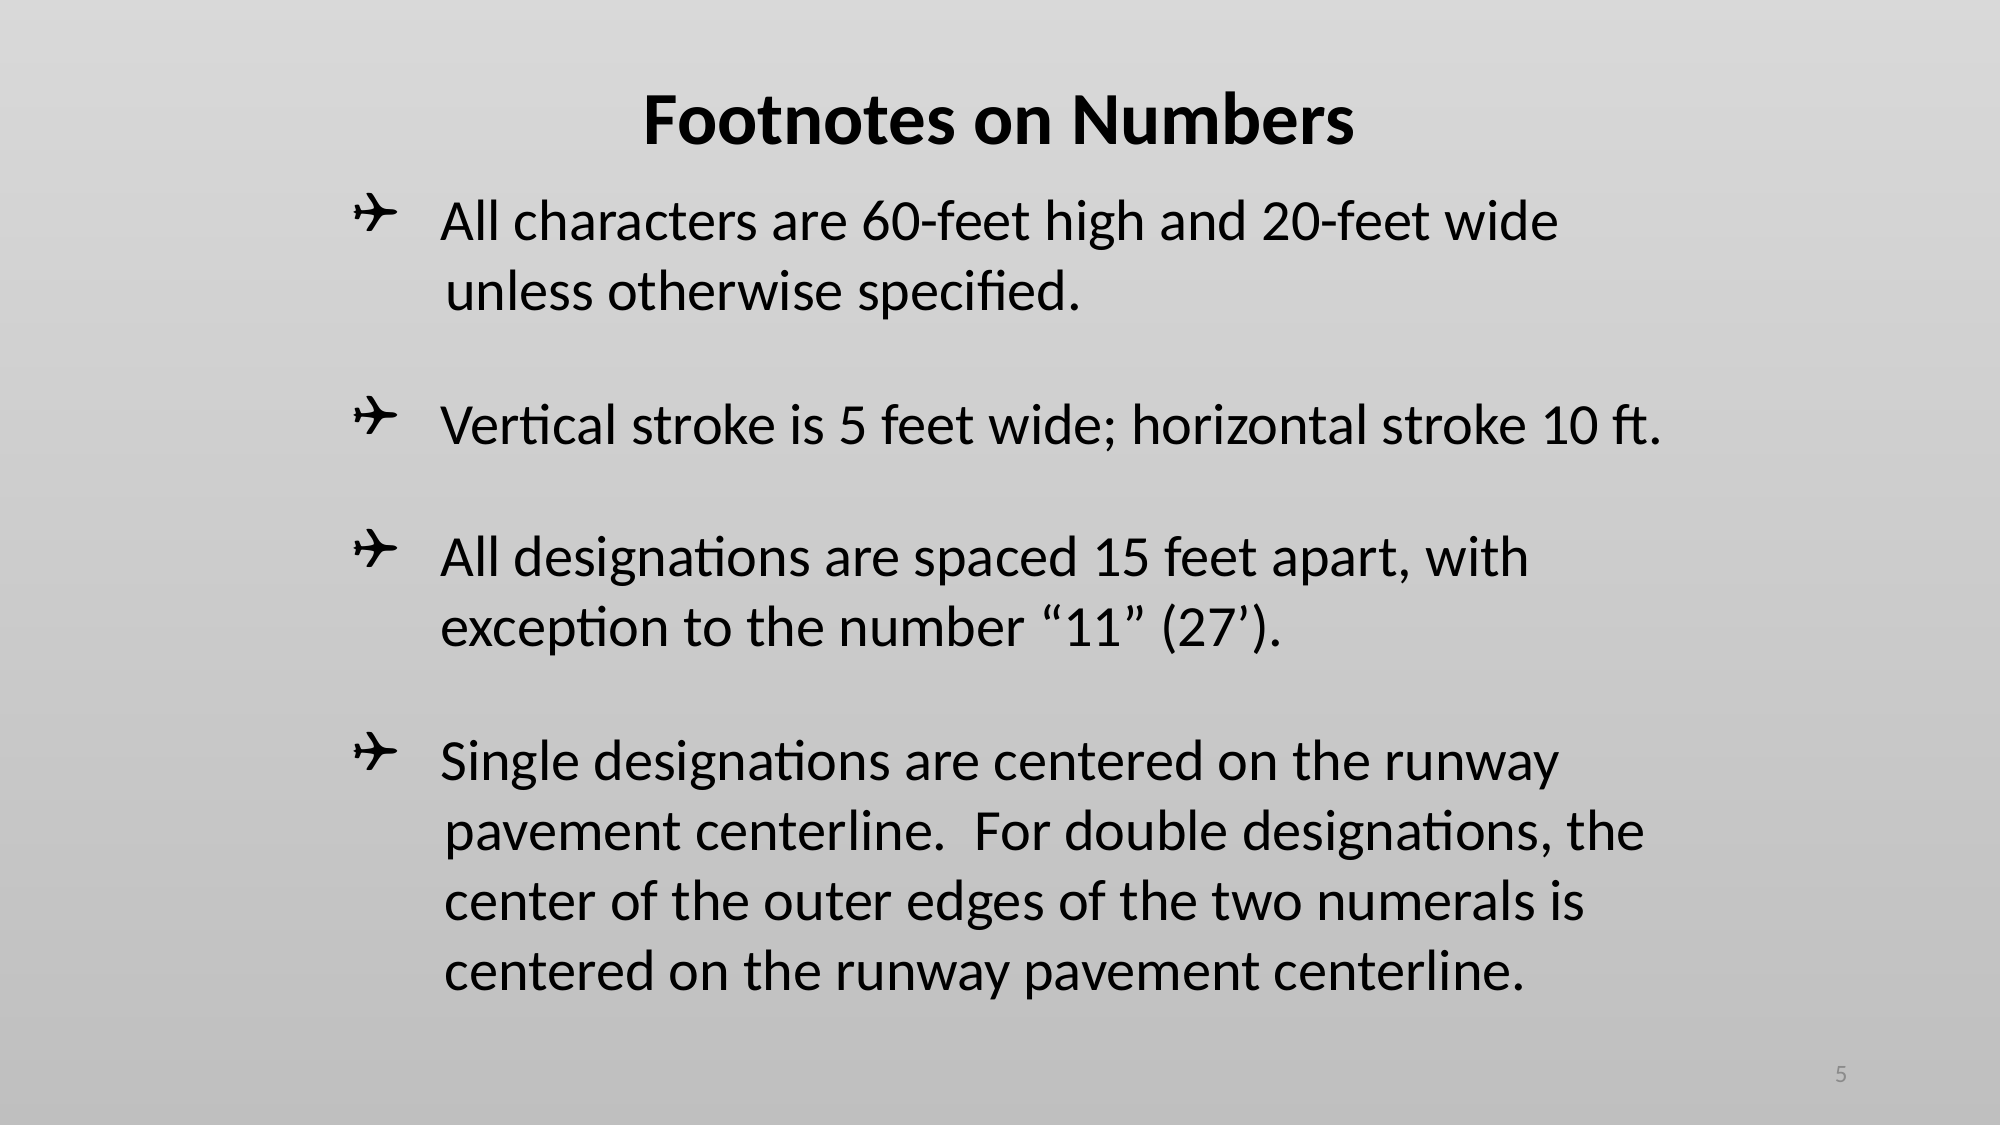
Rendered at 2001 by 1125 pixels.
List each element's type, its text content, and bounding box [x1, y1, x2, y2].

text_box Single designations are centered on the runway pavement centerline. For double designations, the center of the outer edges of the two numerals is centered on the runway pavement centerline. [337, 714, 1688, 1010]
text_box All characters are 60-feet high and 20-feet wide unless otherwise specified. [337, 174, 1688, 330]
text_box Footnotes on Numbers [628, 62, 1371, 168]
slide_number 5 [1412, 1042, 1863, 1103]
text_box All designations are spaced 15 feet apart, with exception to the number “11” (27’). [337, 511, 1688, 666]
text_box Vertical stroke is 5 feet wide; horizontal stroke 10 ft. [337, 378, 1688, 464]
